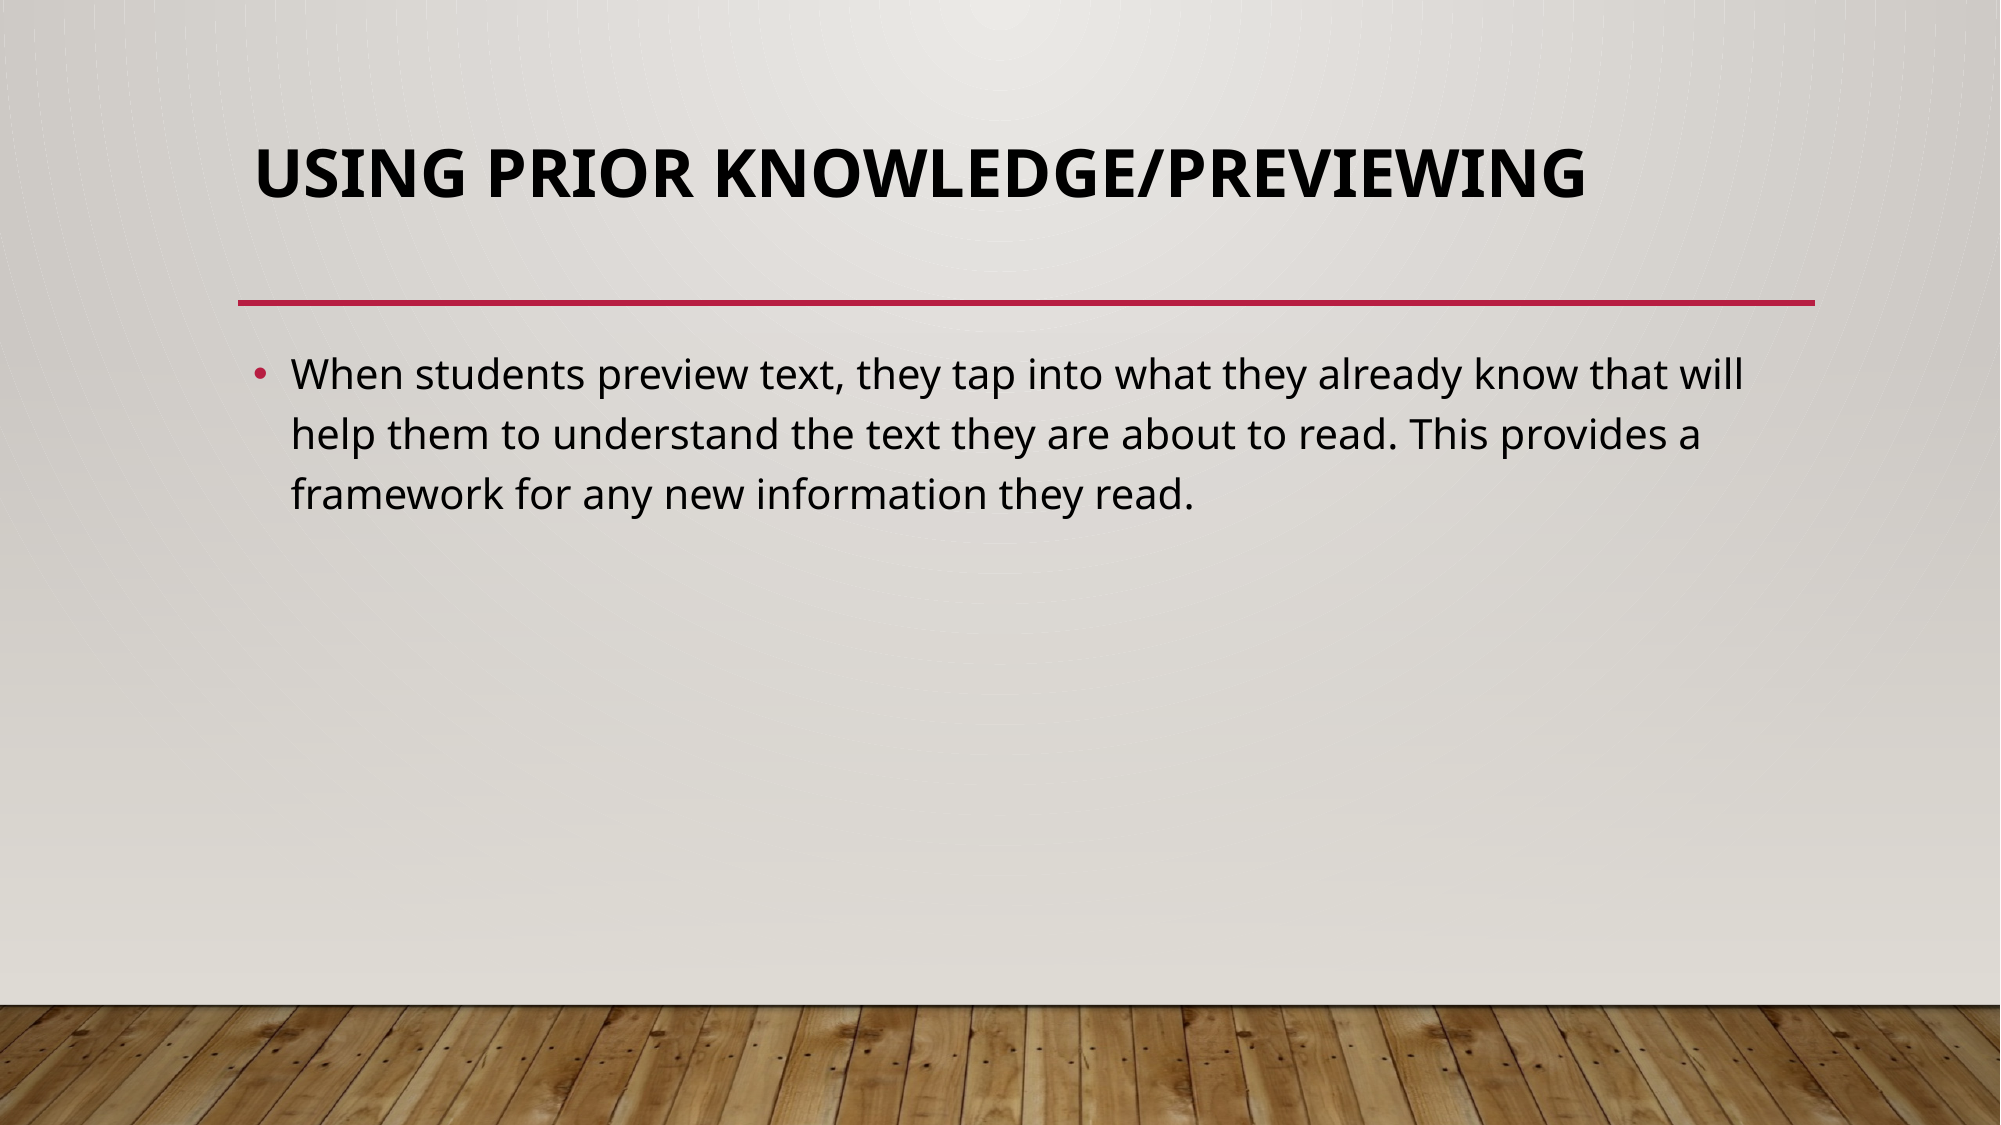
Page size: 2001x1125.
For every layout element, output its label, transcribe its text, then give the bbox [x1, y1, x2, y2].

title Using Prior Knowledge/Previewing [238, 131, 1814, 305]
picture [0, 1005, 2000, 1125]
list When students preview text, they tap into what they already know that will help them to understand the text they are about to read. This provides a framework for any new information they read. [238, 330, 1814, 897]
